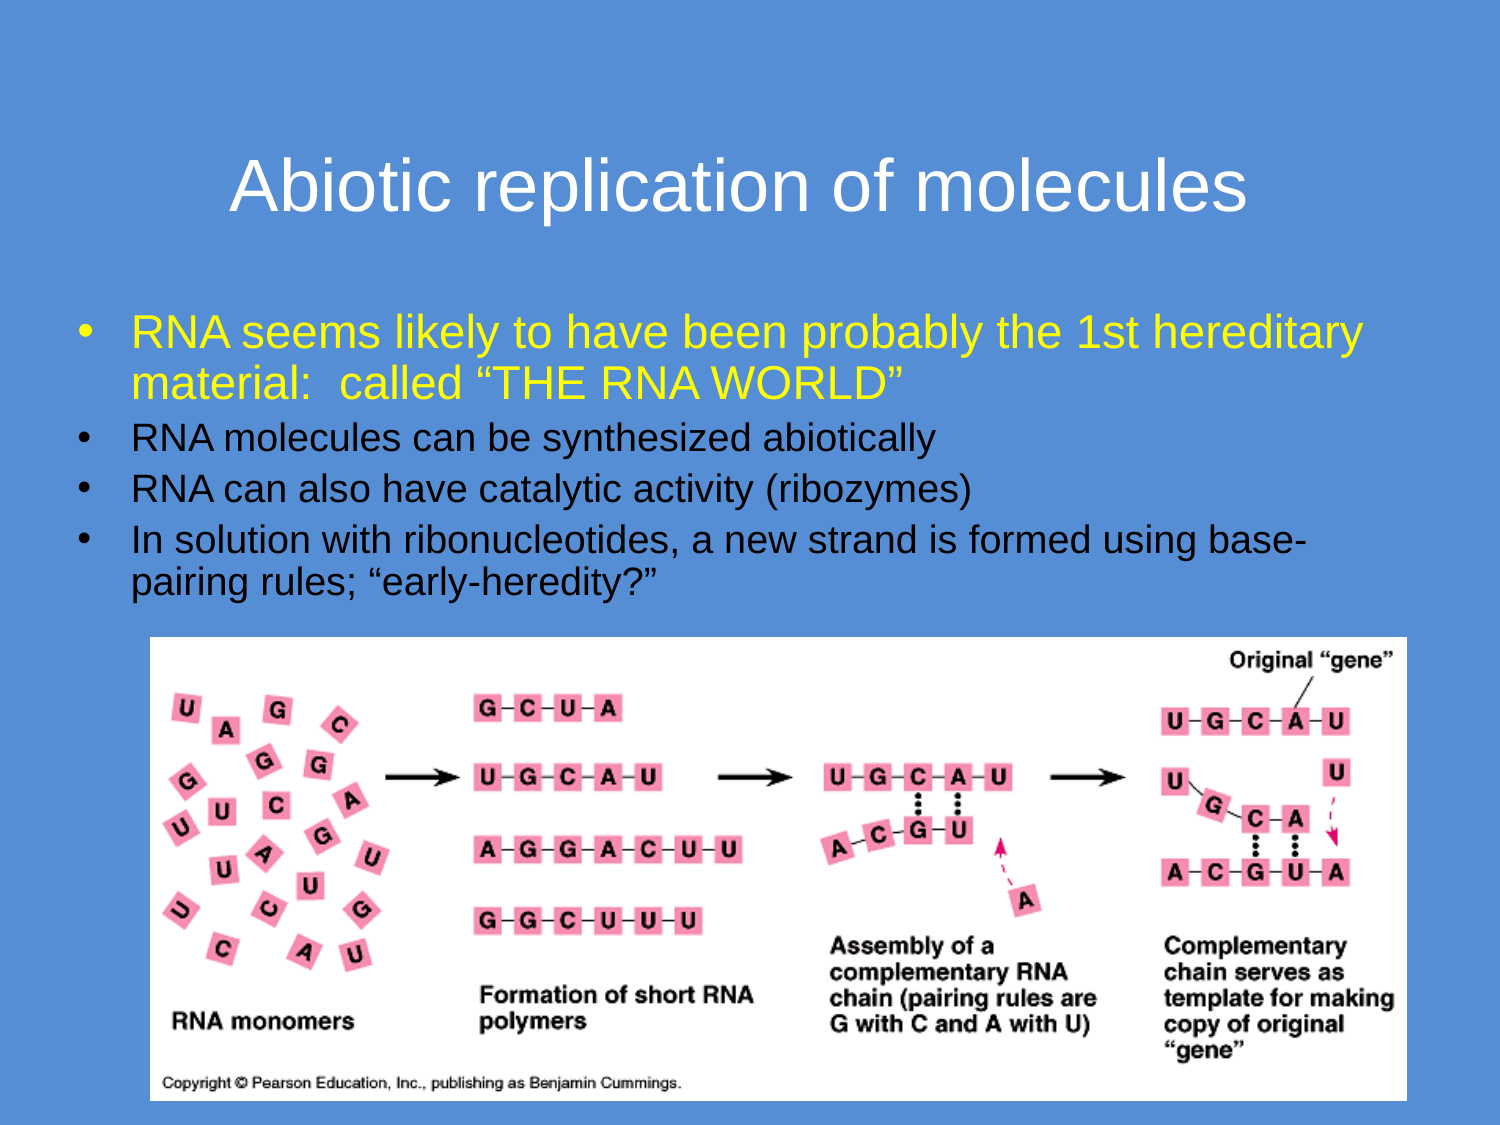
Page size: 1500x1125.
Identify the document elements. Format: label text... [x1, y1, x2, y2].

list RNA seems likely to have been probably the 1st hereditary material: called “THE RNA WORLD” RNA molecules can be synthesized abiotically RNA can also have catalytic activity (ribozymes) In solution with ribonucleotides, a new strand is formed using base-pairing rules; “early-heredity?” [62, 299, 1438, 613]
picture [149, 637, 1407, 1101]
title Abiotic replication of molecules [112, 99, 1388, 263]
